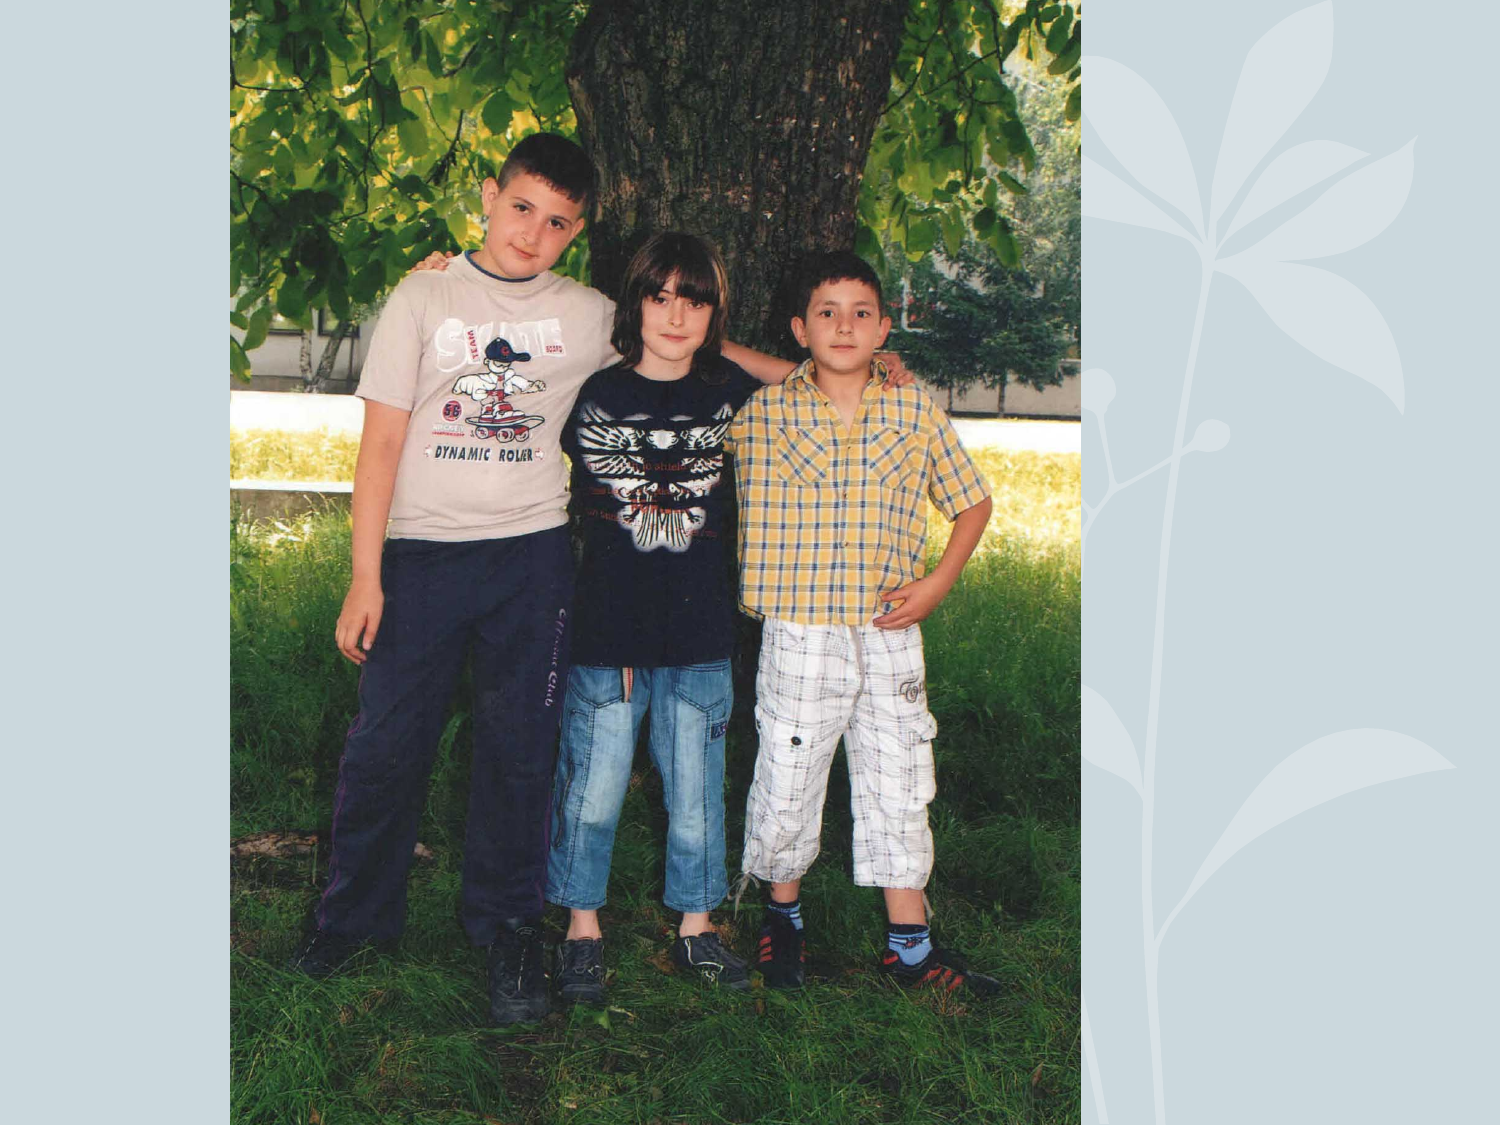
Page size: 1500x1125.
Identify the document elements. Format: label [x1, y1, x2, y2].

picture [229, 0, 1081, 1125]
